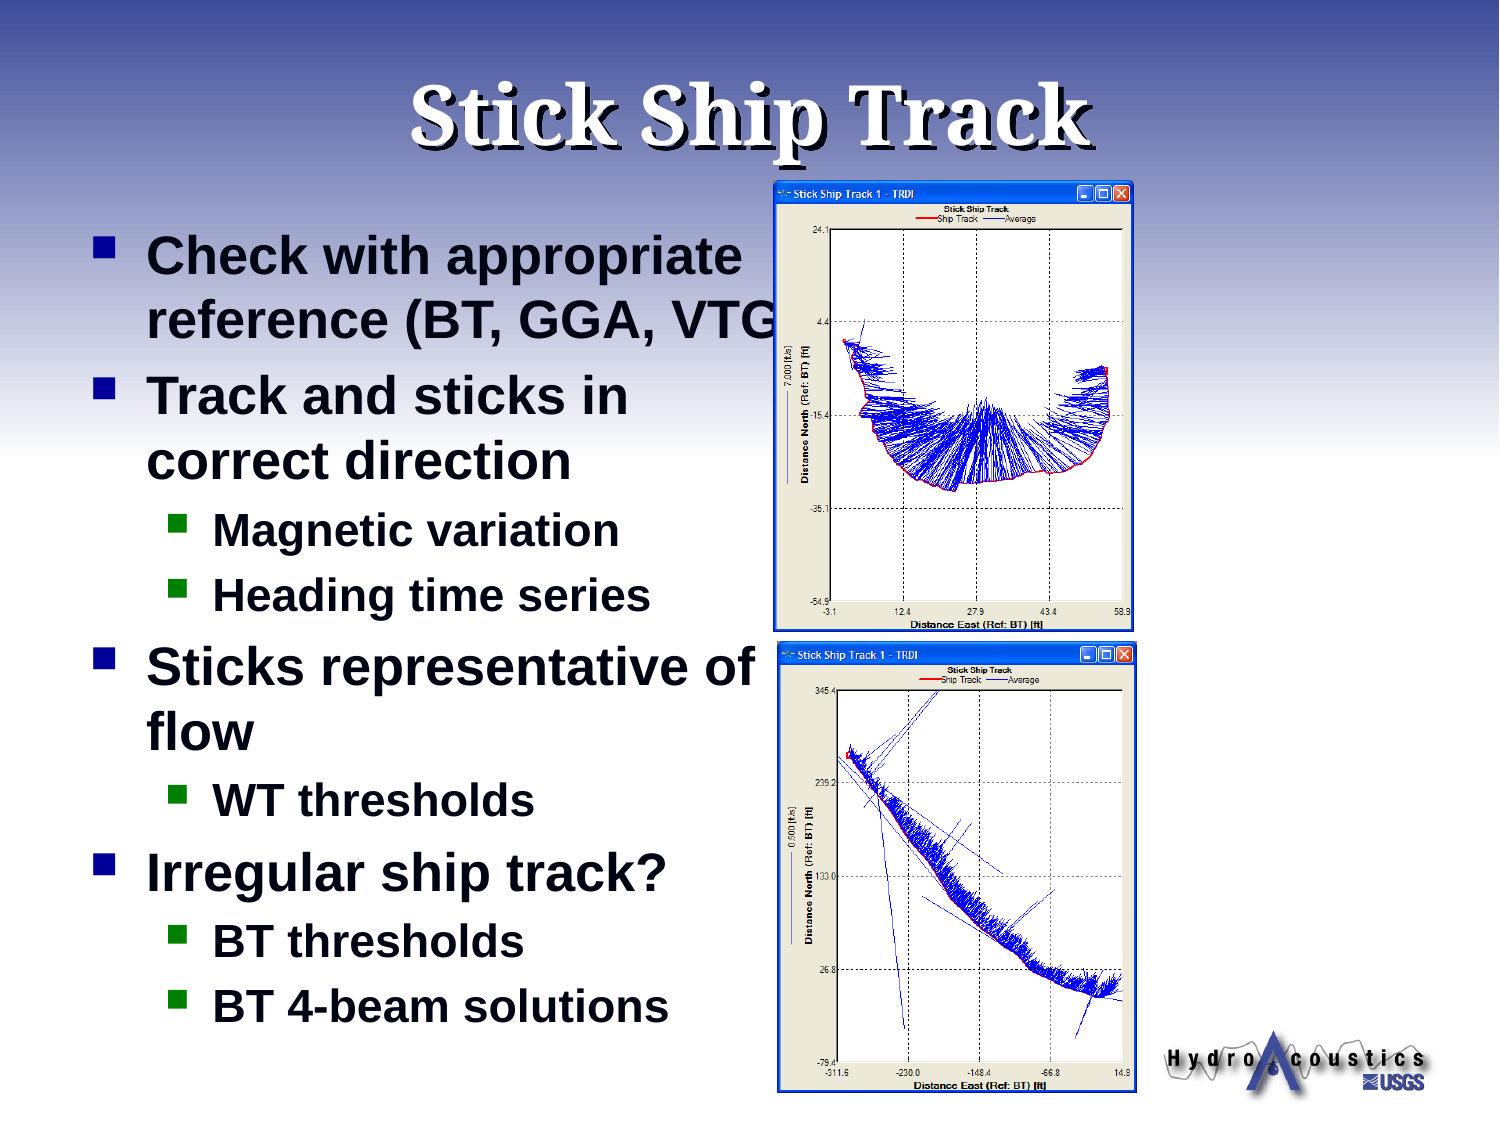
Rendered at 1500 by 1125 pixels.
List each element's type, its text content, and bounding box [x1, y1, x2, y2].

picture [773, 180, 1134, 632]
list Check with appropriate reference (BT, GGA, VTG) Track and sticks in correct direction Magnetic variation Heading time series Sticks representative of flow WT thresholds Irregular ship track? BT thresholds BT 4-beam solutions [74, 212, 775, 1056]
picture [1162, 1024, 1439, 1107]
picture [777, 641, 1138, 1093]
title Stick Ship Track [74, 62, 1426, 163]
